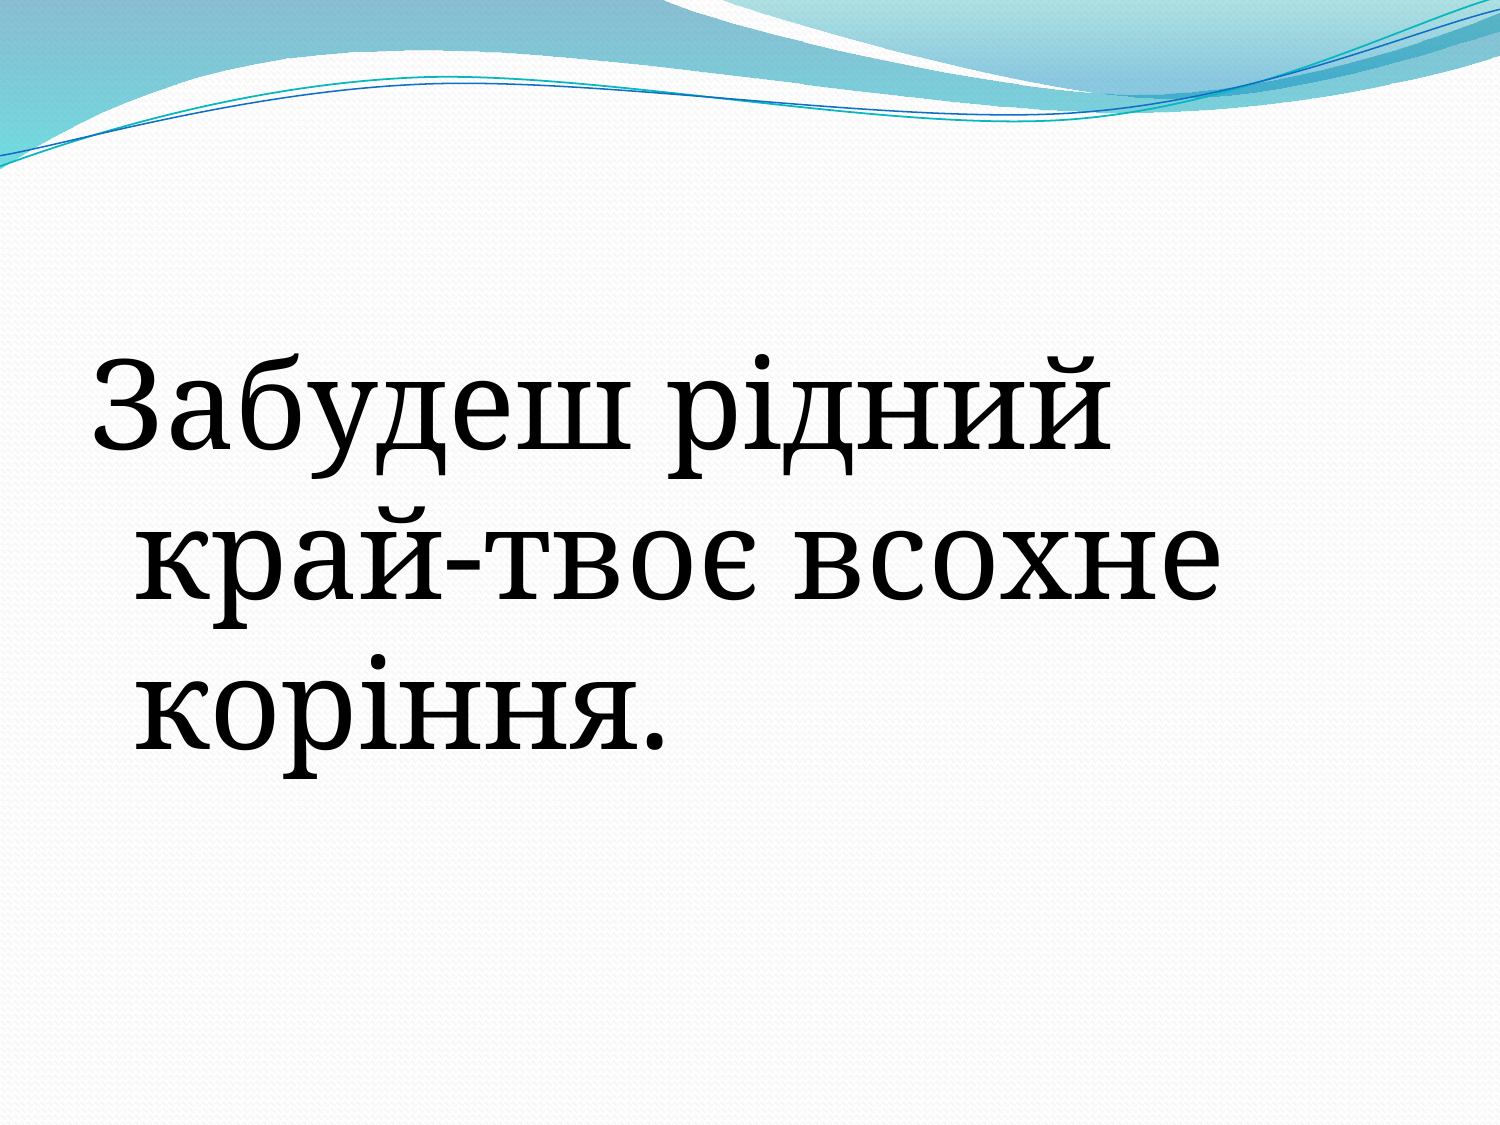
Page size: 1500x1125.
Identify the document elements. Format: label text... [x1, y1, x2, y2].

list Забудеш рідний край-твоє всохне коріння. [75, 317, 1425, 1038]
